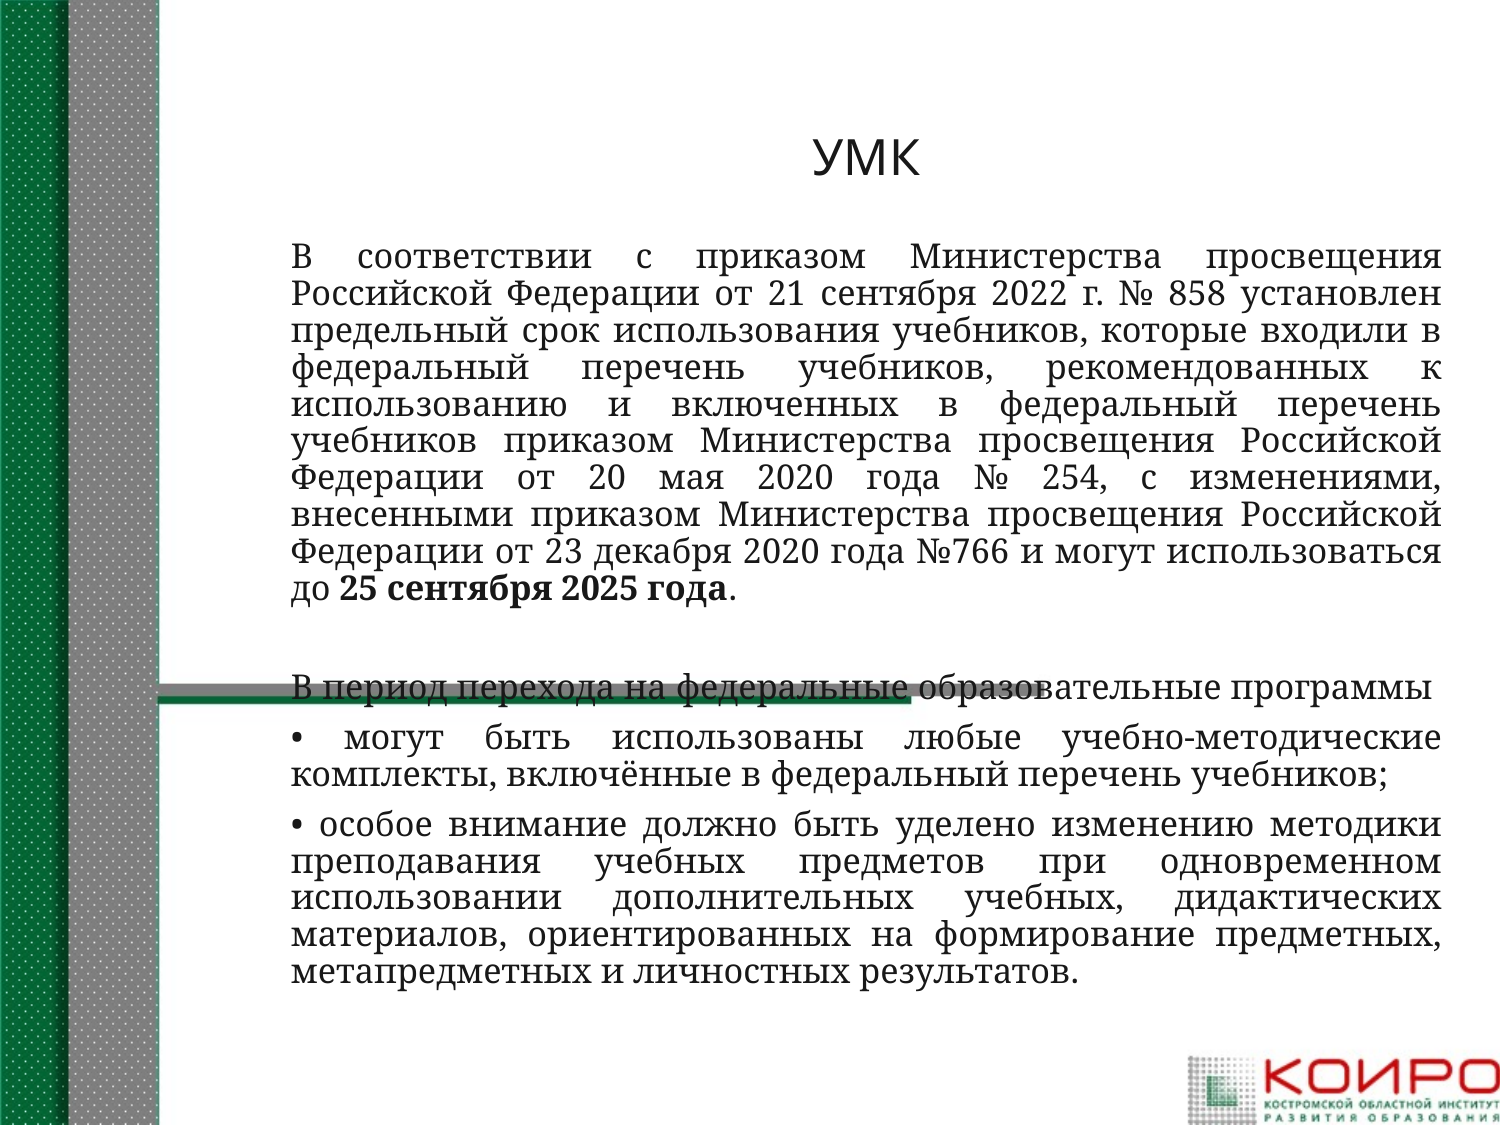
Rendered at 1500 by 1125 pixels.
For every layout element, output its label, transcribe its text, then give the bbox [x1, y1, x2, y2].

title УМК [275, 34, 1458, 194]
subtitle В соответствии с приказом Министерства просвещения Российской Федерации от 21 сентября 2022 г. № 858 установлен предельный срок использования учебников, которые входили в федеральный перечень учебников, рекомендованных к использованию и включенных в федеральный перечень учебников приказом Министерства просвещения Российской Федерации от 20 мая 2020 года № 254, с изменениями, внесенными приказом Министерства просвещения Российской Федерации от 23 декабря 2020 года №766 и могут использоваться до 25 сентября 2025 года. В период перехода на федеральные образовательные программы • могут быть использованы любые учебно-методические комплекты, включённые в федеральный перечень учебников; • особое внимание должно быть уделено изменению методики преподавания учебных предметов при одновременном использовании дополнительных учебных, дидактических материалов, ориентированных на формирование предметных, метапредметных и личностных результатов. [275, 232, 1458, 1005]
picture [0, 0, 1500, 1125]
